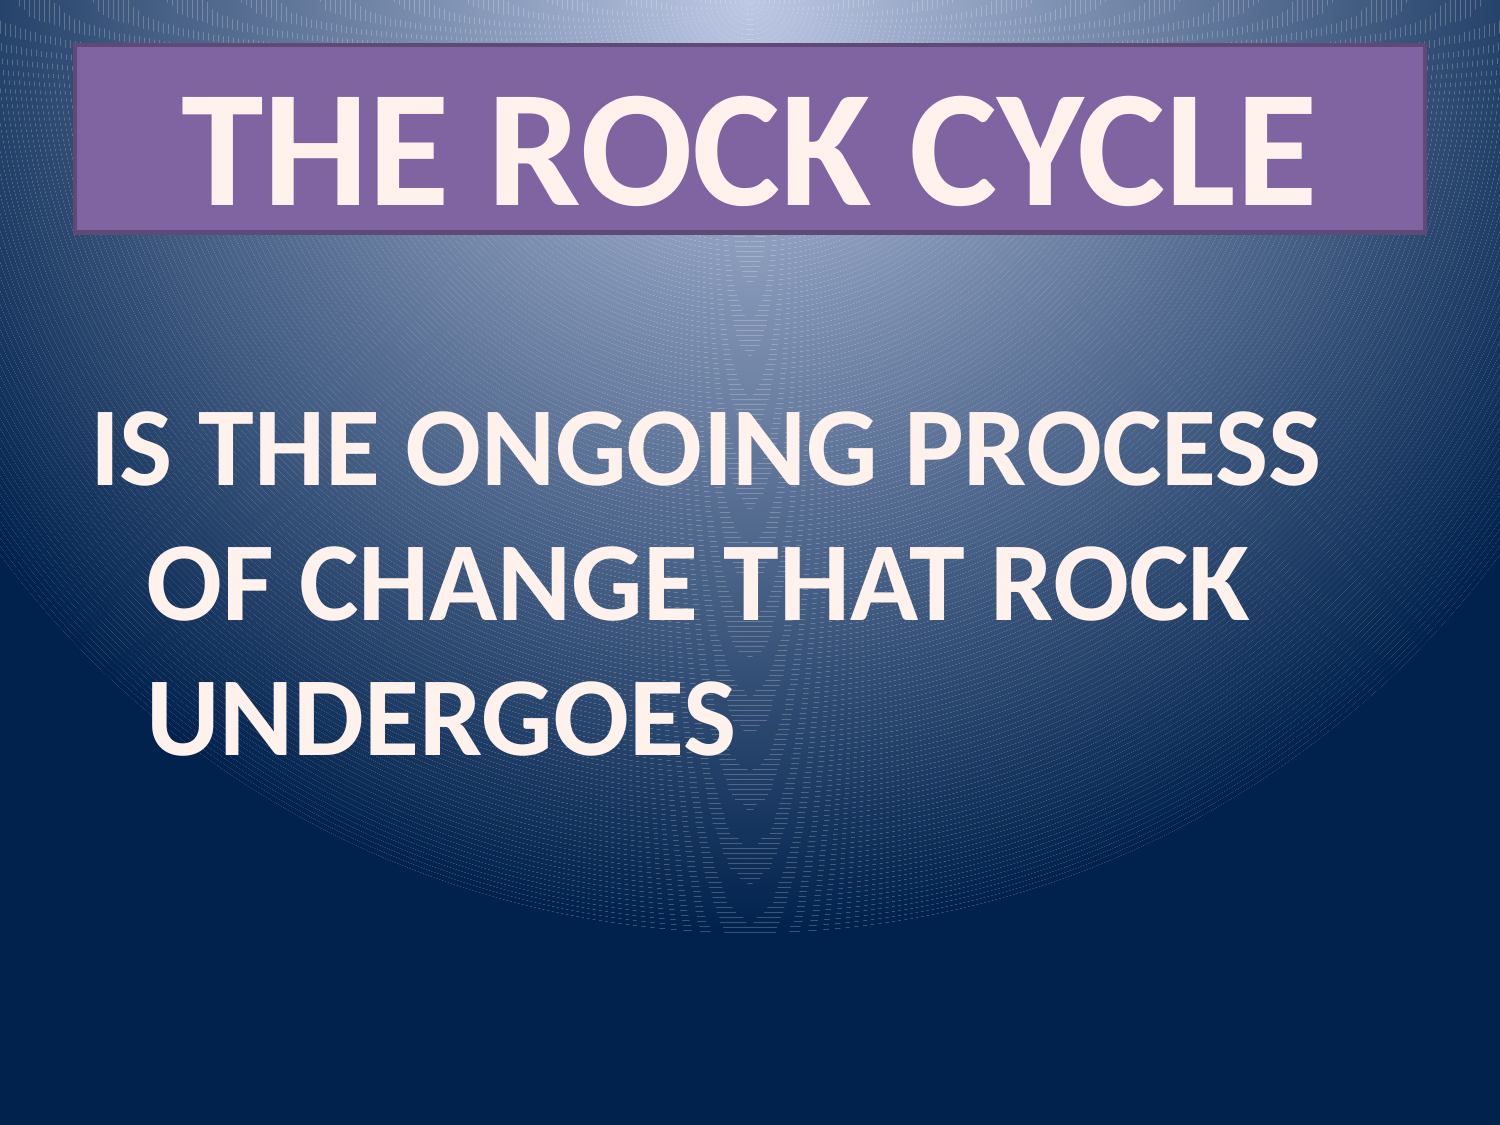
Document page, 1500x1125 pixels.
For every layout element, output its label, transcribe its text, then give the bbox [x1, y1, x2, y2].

list IS THE ONGOING PROCESS OF CHANGE THAT ROCK UNDERGOES [74, 262, 1426, 1006]
title THE ROCK CYCLE [73, 43, 1427, 235]
